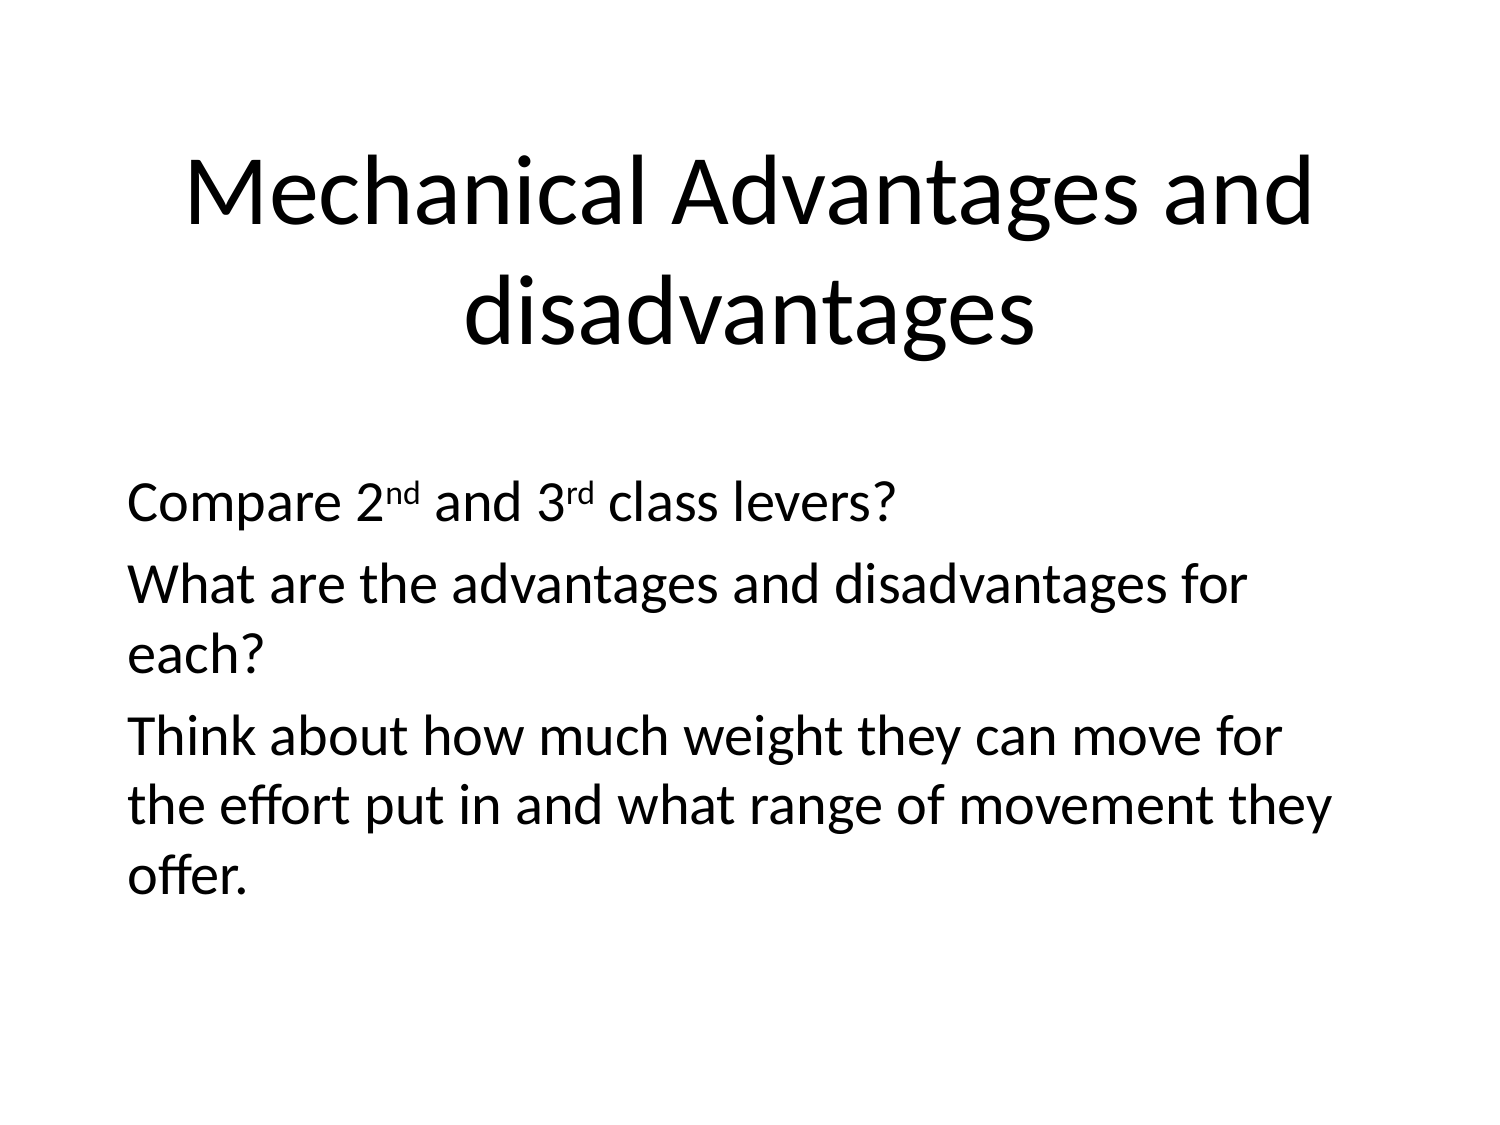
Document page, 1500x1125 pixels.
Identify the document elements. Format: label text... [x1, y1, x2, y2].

list Compare 2nd and 3rd class levers? What are the advantages and disadvantages for each? Think about how much weight they can move for the effort put in and what range of movement they offer. [112, 456, 1388, 1018]
title Mechanical Advantages and disadvantages [112, 101, 1388, 389]
